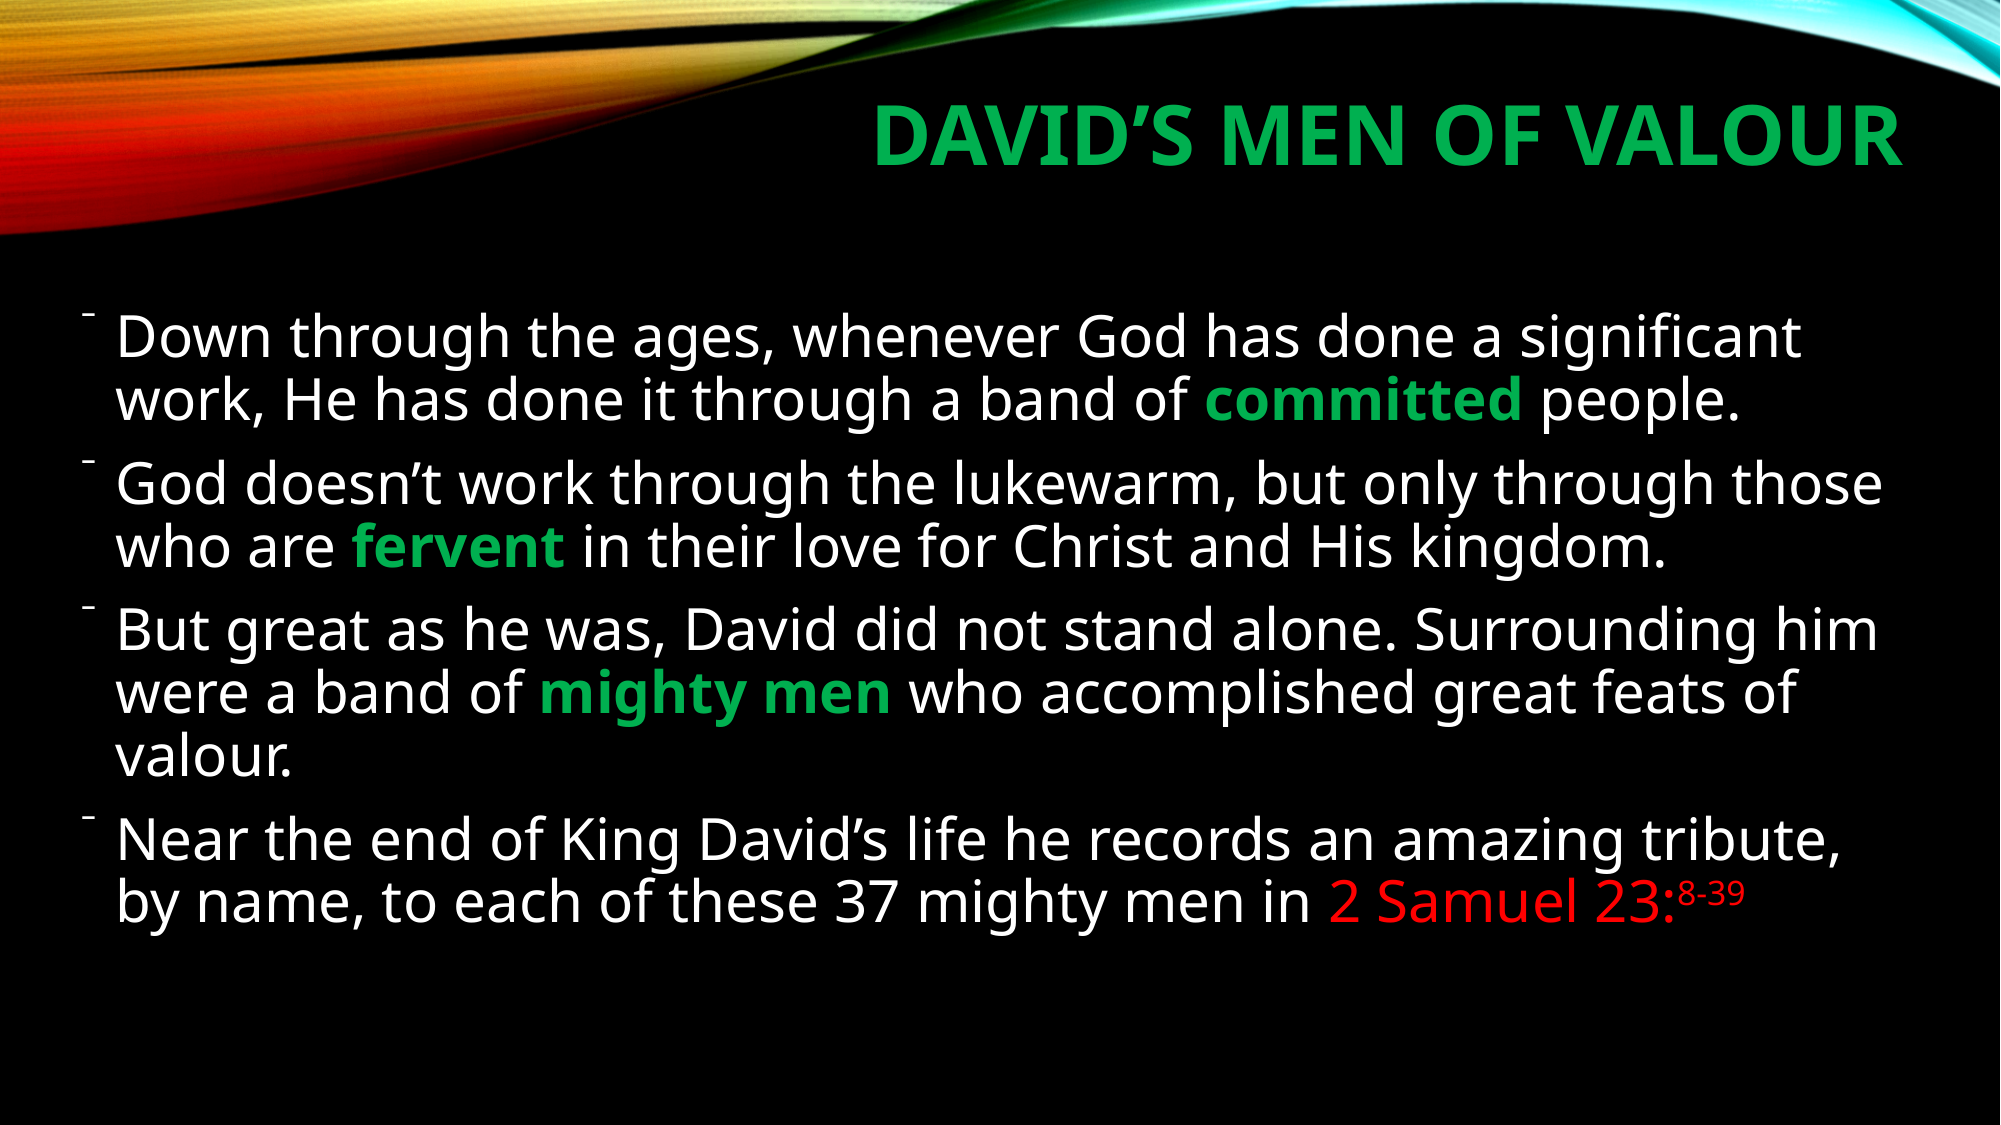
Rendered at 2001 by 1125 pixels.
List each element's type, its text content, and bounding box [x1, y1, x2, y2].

title DAVID’S MEN OF VALOUR [63, 45, 1919, 233]
list Down through the ages, whenever God has done a significant work, He has done it through a band of committed people. God doesn’t work through the lukewarm, but only through those who are fervent in their love for Christ and His kingdom. But great as he was, David did not stand alone. Surrounding him were a band of mighty men who accomplished great feats of valour. Near the end of King David’s life he records an amazing tribute, by name, to each of these 37 mighty men in 2 Samuel 23:8-39 [63, 299, 1919, 1083]
picture [0, 0, 2000, 237]
